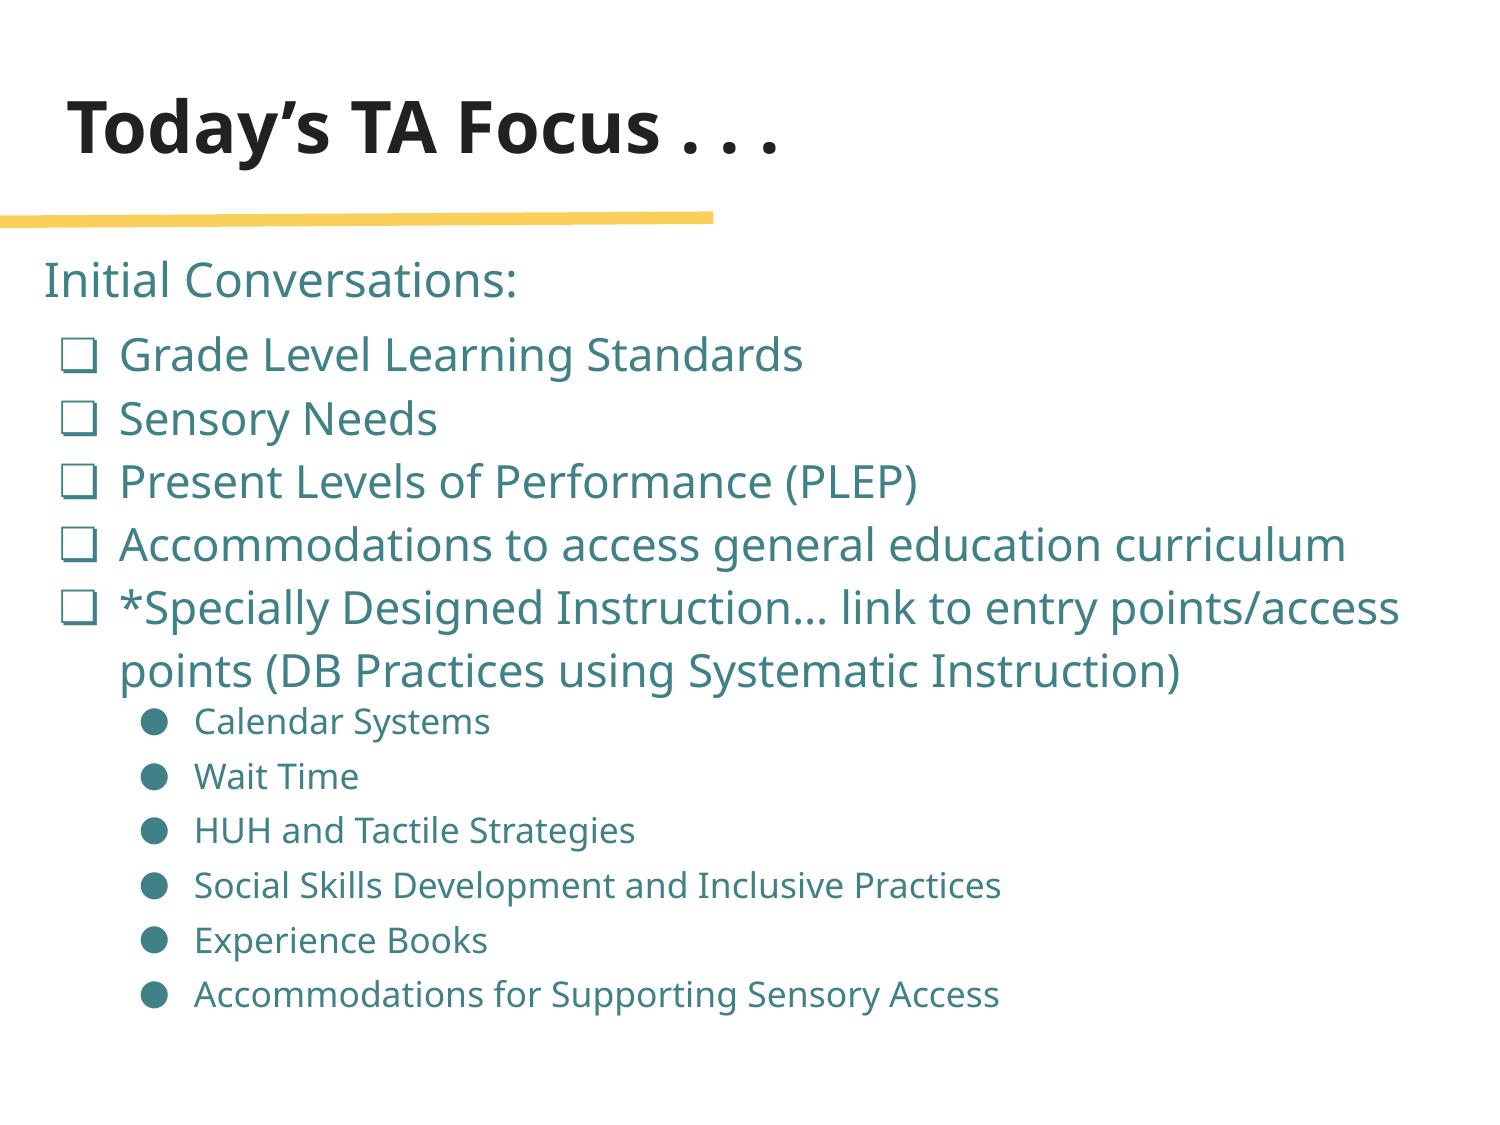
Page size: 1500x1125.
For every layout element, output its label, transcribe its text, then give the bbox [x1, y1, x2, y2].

title Today’s TA Focus . . . [51, 53, 1449, 179]
list Initial Conversations: Grade Level Learning Standards Sensory Needs Present Levels of Performance (PLEP) Accommodations to access general education curriculum *Specially Designed Instruction… link to entry points/access points (DB Practices using Systematic Instruction) Calendar Systems Wait Time HUH and Tactile Strategies Social Skills Development and Inclusive Practices Experience Books Accommodations for Supporting Sensory Access [28, 226, 1471, 1049]
